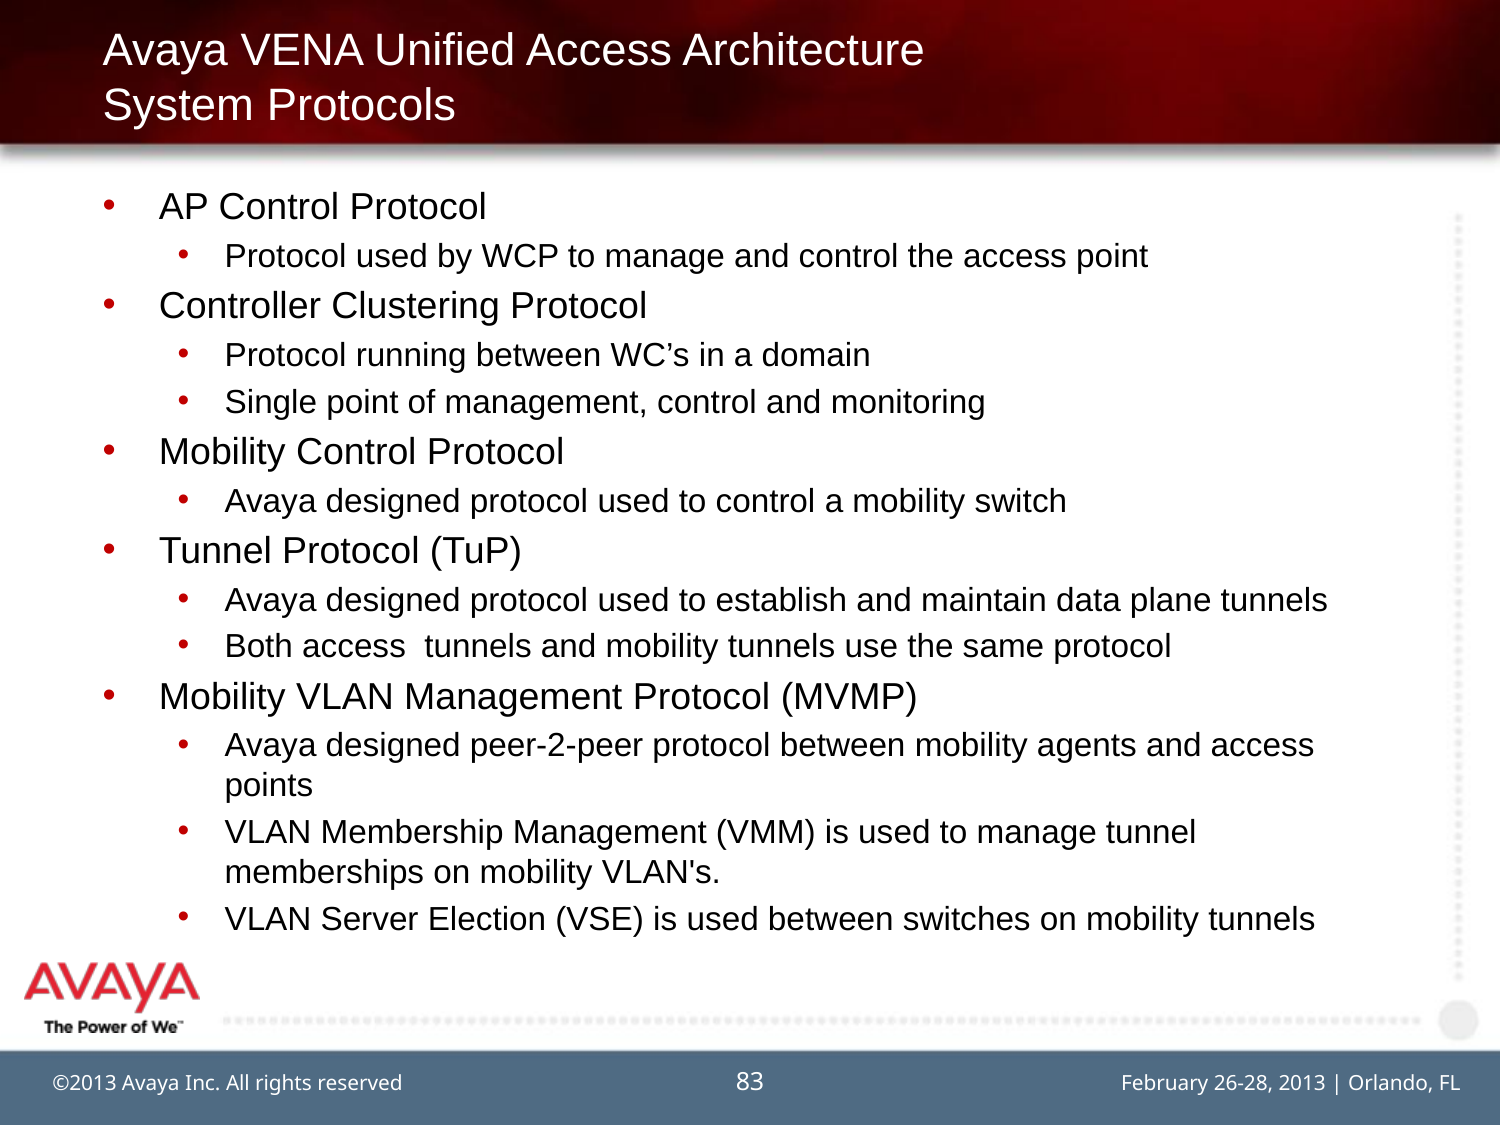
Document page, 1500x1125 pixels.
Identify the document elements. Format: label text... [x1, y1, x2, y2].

title Avaya VENA Unified Access Architecture System Protocols [87, 12, 975, 138]
list AP Control Protocol Protocol used by WCP to manage and control the access point Controller Clustering Protocol Protocol running between WC’s in a domain Single point of management, control and monitoring Mobility Control Protocol Avaya designed protocol used to control a mobility switch Tunnel Protocol (TuP) Avaya designed protocol used to establish and maintain data plane tunnels Both access tunnels and mobility tunnels use the same protocol Mobility VLAN Management Protocol (MVMP) Avaya designed peer-2-peer protocol between mobility agents and access points VLAN Membership Management (VMM) is used to manage tunnel memberships on mobility VLAN's. VLAN Server Election (VSE) is used between switches on mobility tunnels [87, 174, 1413, 963]
slide_number 83 [575, 1052, 925, 1113]
picture [0, 0, 1500, 1125]
